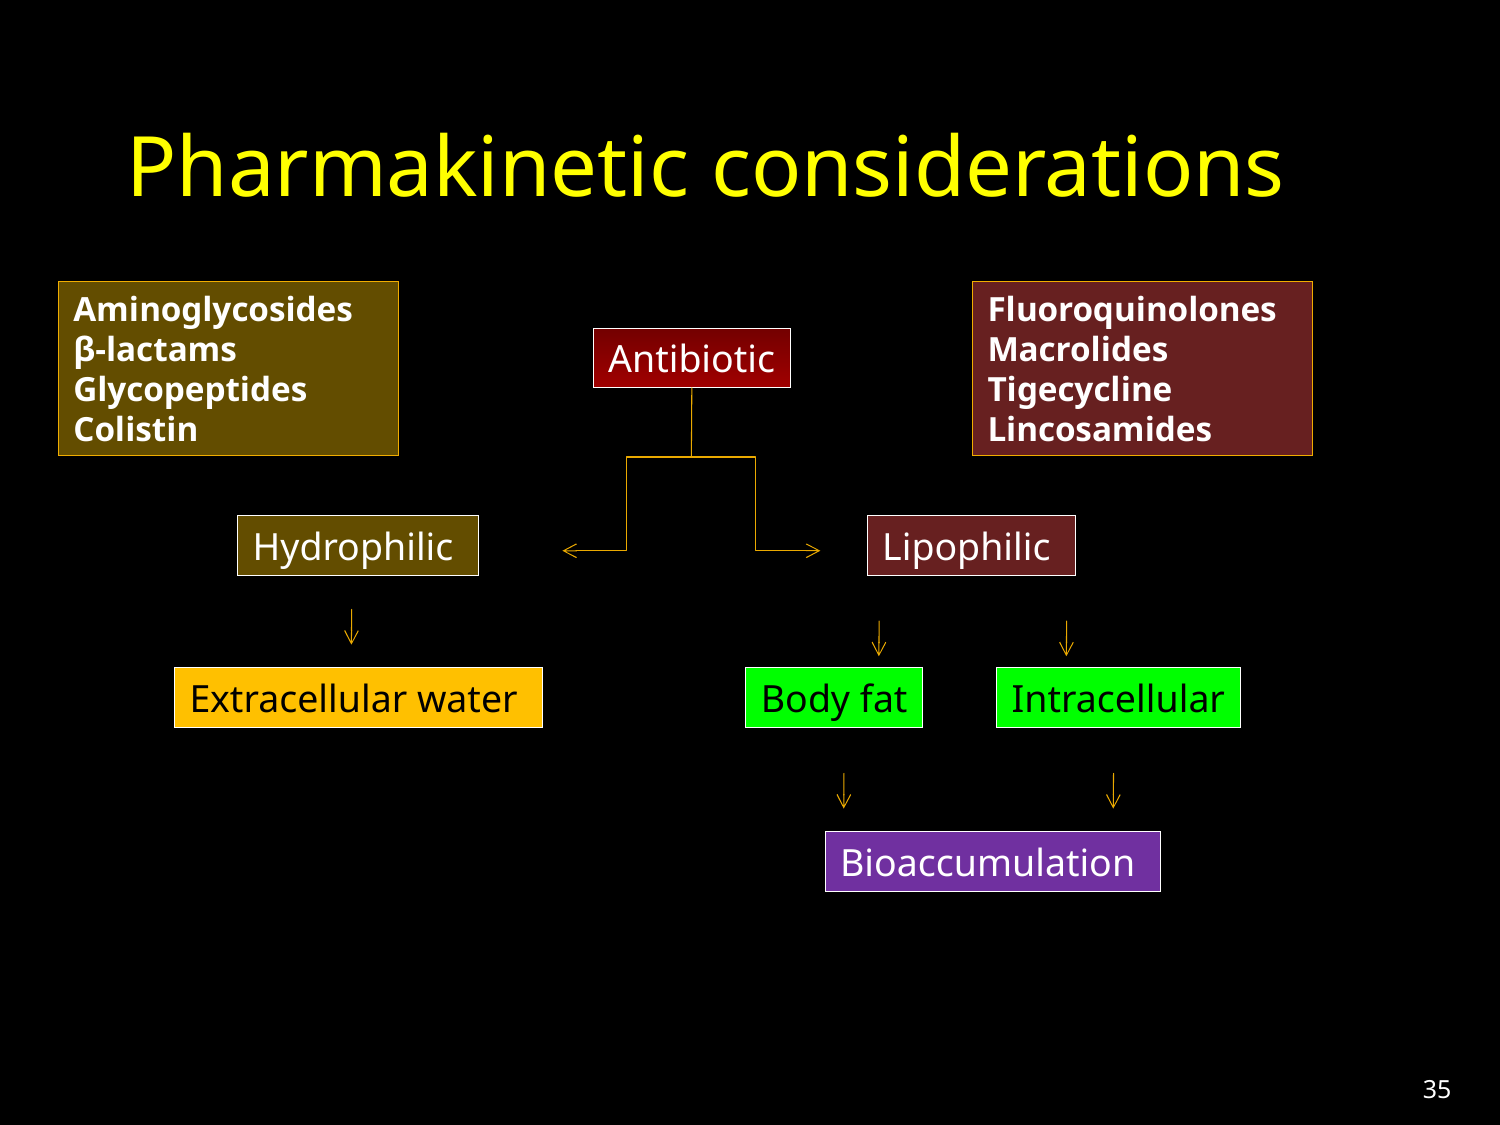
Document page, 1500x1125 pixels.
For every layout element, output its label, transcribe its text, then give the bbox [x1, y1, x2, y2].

text_box Pharmakinetic considerations [111, 105, 1323, 221]
text_box Bioaccumulation [825, 831, 1161, 892]
text_box Lipophilic [867, 515, 1076, 576]
text_box Body fat [745, 667, 923, 728]
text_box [562, 456, 690, 551]
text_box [691, 456, 821, 551]
text_box Intracellular [996, 667, 1241, 728]
text_box Extracellular water [174, 667, 543, 728]
text_box Aminoglycosides β-lactams Glycopeptides Colistin [58, 281, 399, 456]
slide_number 35 [1345, 1062, 1467, 1108]
text_box Fluoroquinolones Macrolides Tigecycline Lincosamides [972, 281, 1313, 456]
text_box Hydrophilic [237, 515, 479, 576]
text_box Antibiotic [593, 328, 791, 388]
